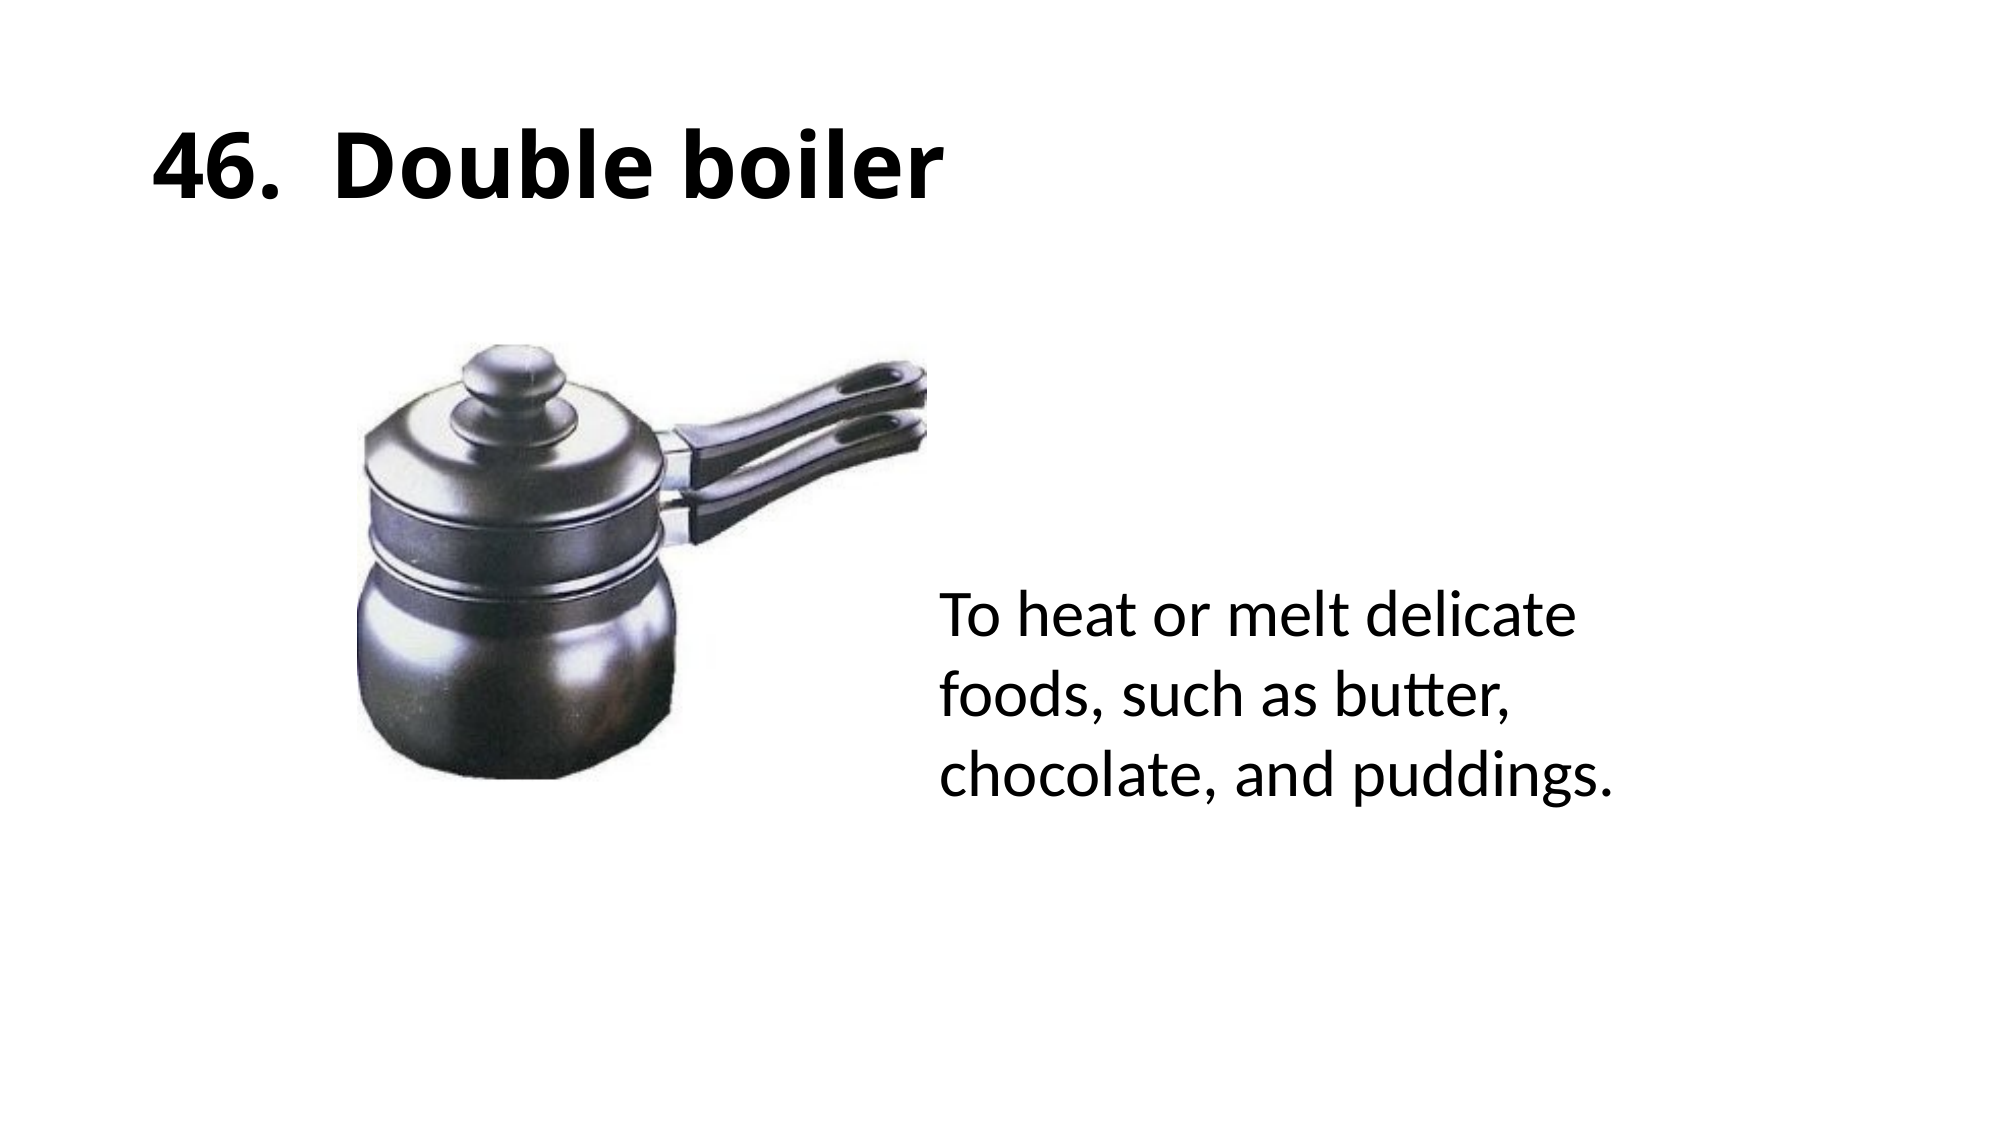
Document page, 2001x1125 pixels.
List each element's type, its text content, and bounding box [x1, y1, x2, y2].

picture [357, 278, 927, 847]
title 46. Double boiler [137, 59, 1863, 278]
text_box To heat or melt delicate foods, such as butter, chocolate, and puddings. [927, 562, 1675, 818]
